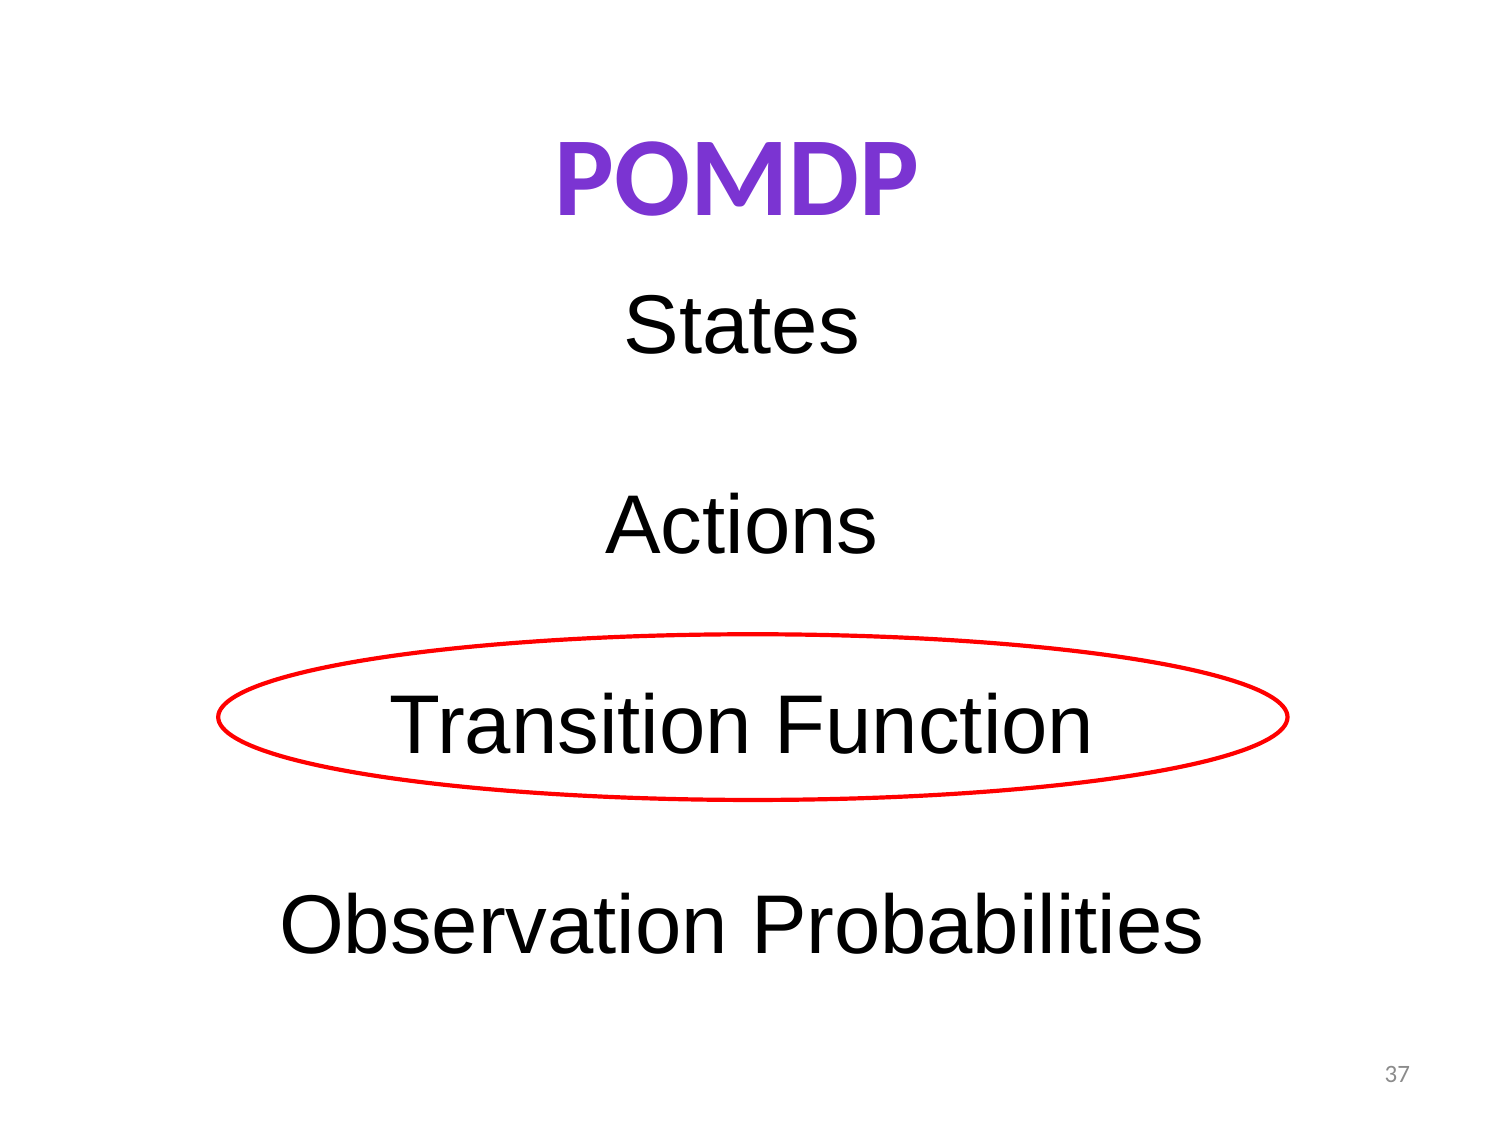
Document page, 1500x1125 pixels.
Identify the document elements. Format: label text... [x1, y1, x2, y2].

text_box POMDP [539, 95, 935, 246]
text_box States Actions Transition Function Observation Probabilities [209, 262, 1275, 978]
text_box [216, 632, 1290, 803]
slide_number 37 [1074, 1042, 1425, 1103]
